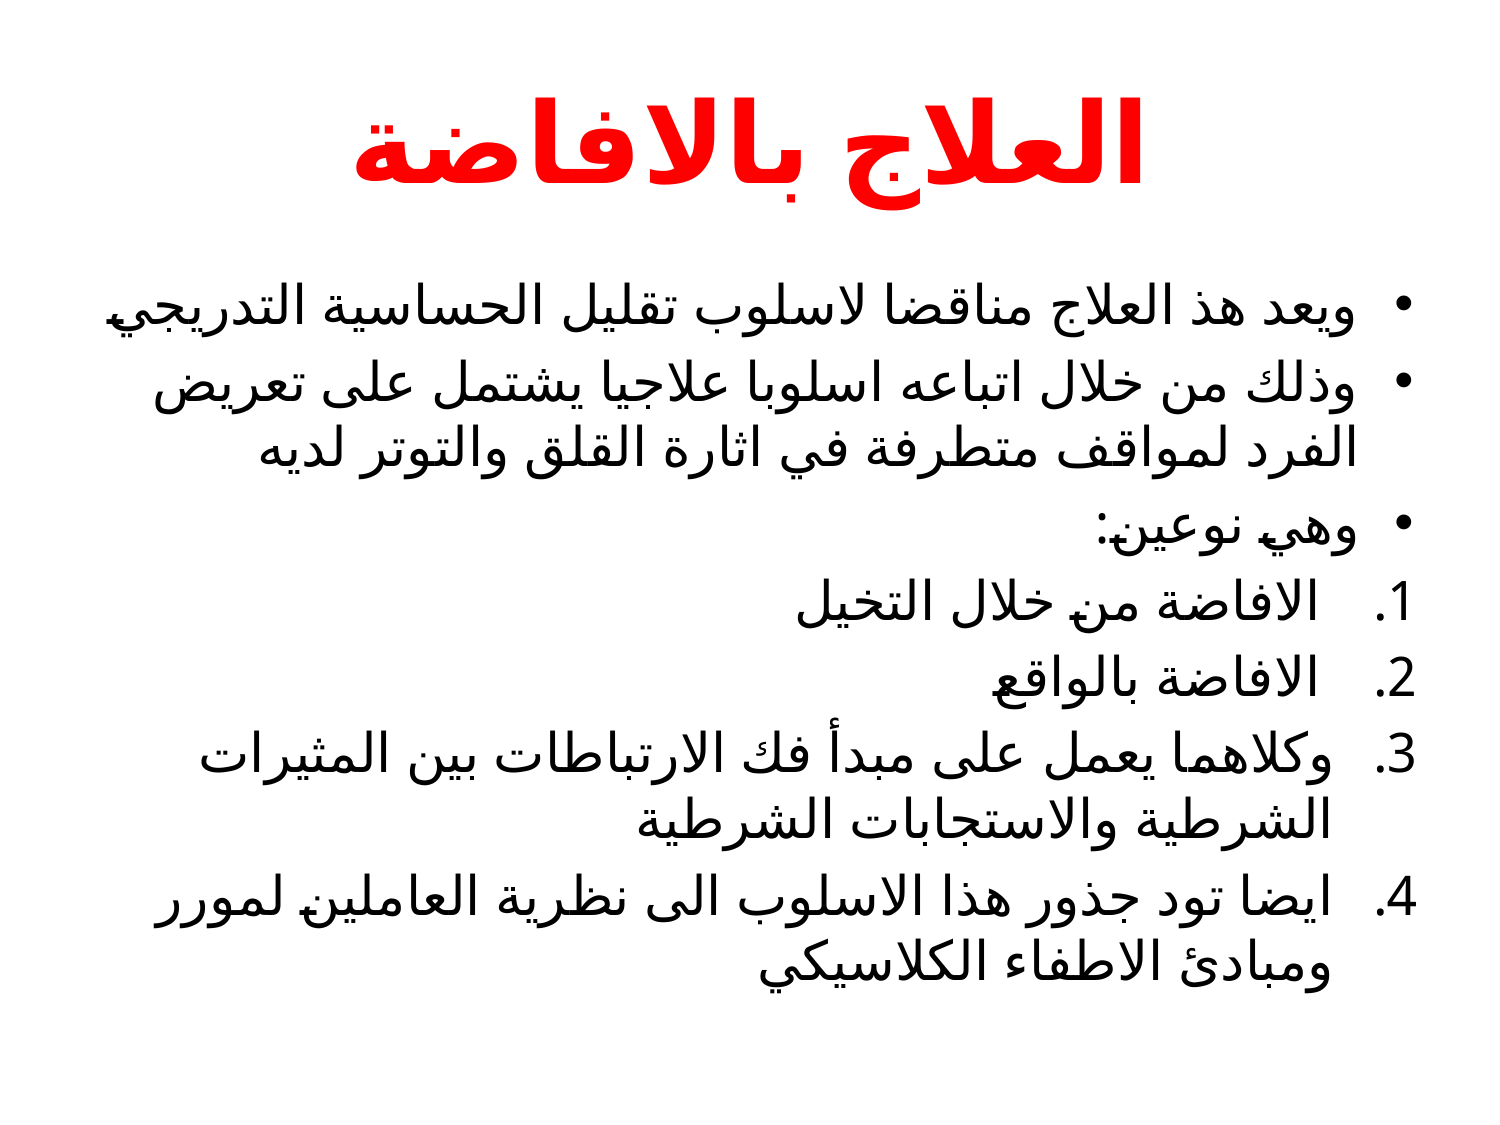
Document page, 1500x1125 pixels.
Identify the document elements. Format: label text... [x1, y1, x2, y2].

title العلاج بالافاضة [75, 45, 1425, 233]
list ويعد هذ العلاج مناقضا لاسلوب تقليل الحساسية التدريجي وذلك من خلال اتباعه اسلوبا علاجيا يشتمل على تعريض الفرد لمواقف متطرفة في اثارة القلق والتوتر لديه وهي نوعين: الافاضة من خلال التخيل الافاضة بالواقع وكلاهما يعمل على مبدأ فك الارتباطات بين المثيرات الشرطية والاستجابات الشرطية ايضا تود جذور هذا الاسلوب الى نظرية العاملين لمورر ومبادئ الاطفاء الكلاسيكي [75, 262, 1425, 1005]
